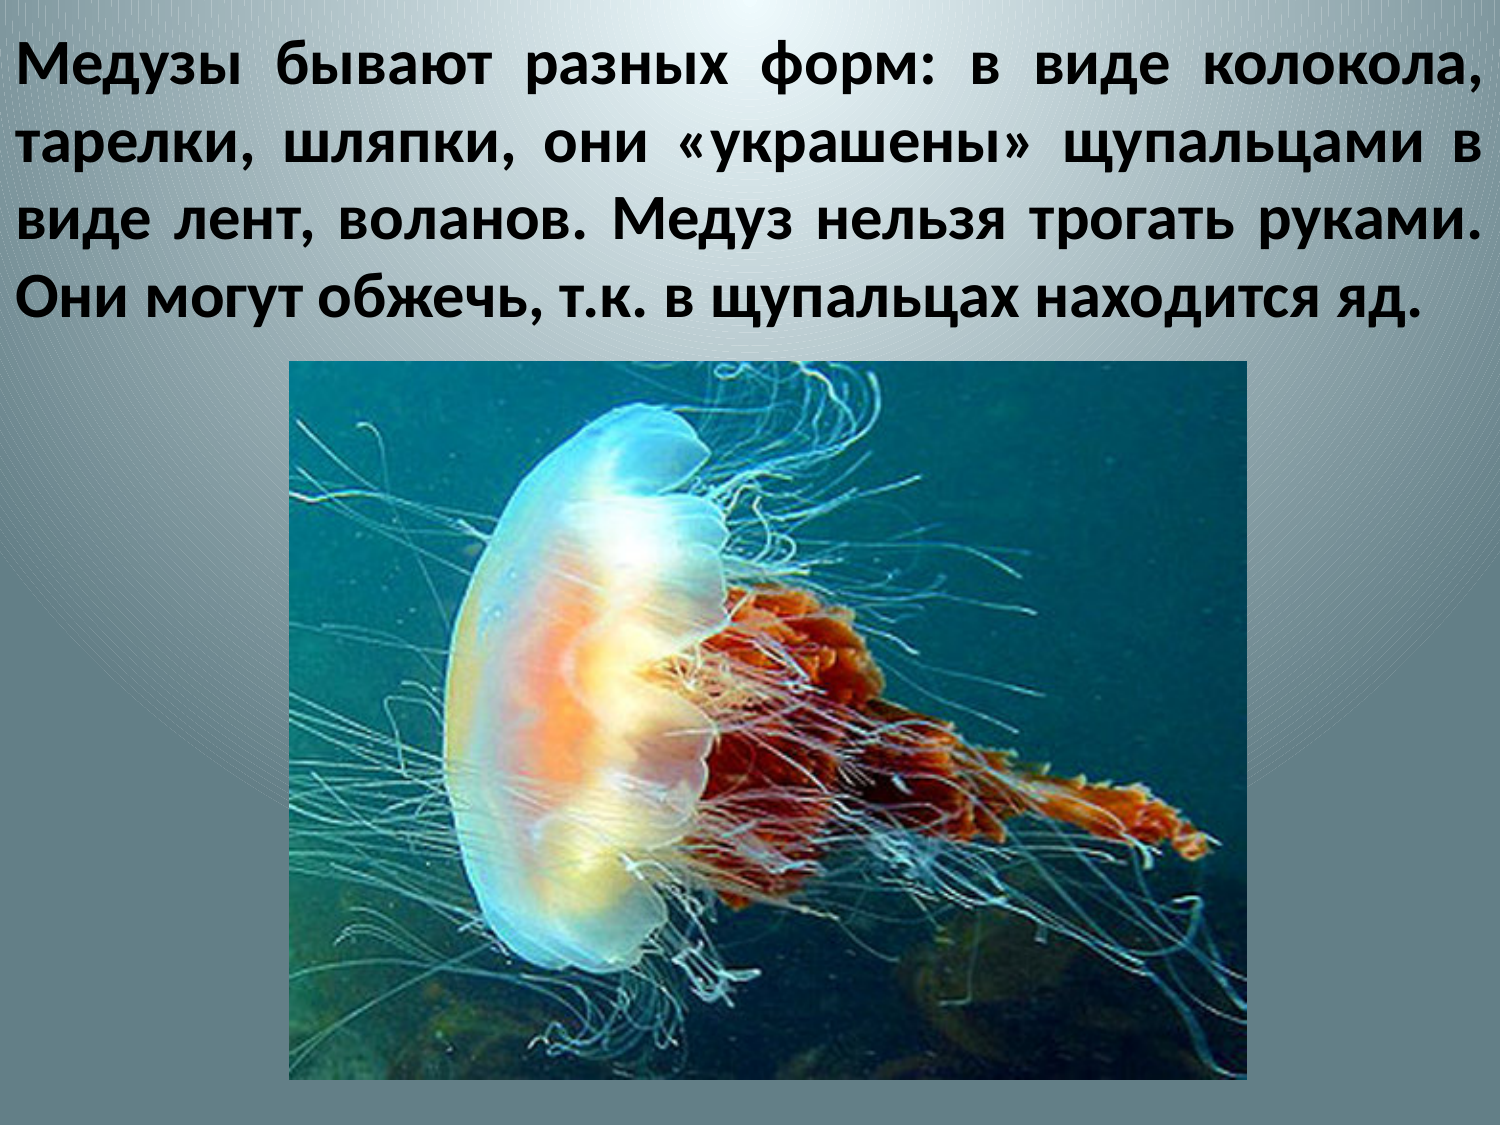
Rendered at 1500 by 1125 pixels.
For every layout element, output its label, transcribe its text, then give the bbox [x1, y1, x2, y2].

title Медузы бывают разных форм: в виде колокола, тарелки, шляпки, они «украшены» щупальцами в виде лент, воланов. Медуз нельзя трогать руками. Они могут обжечь, т.к. в щупальцах находится яд. [0, 0, 1500, 351]
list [288, 361, 1247, 1080]
